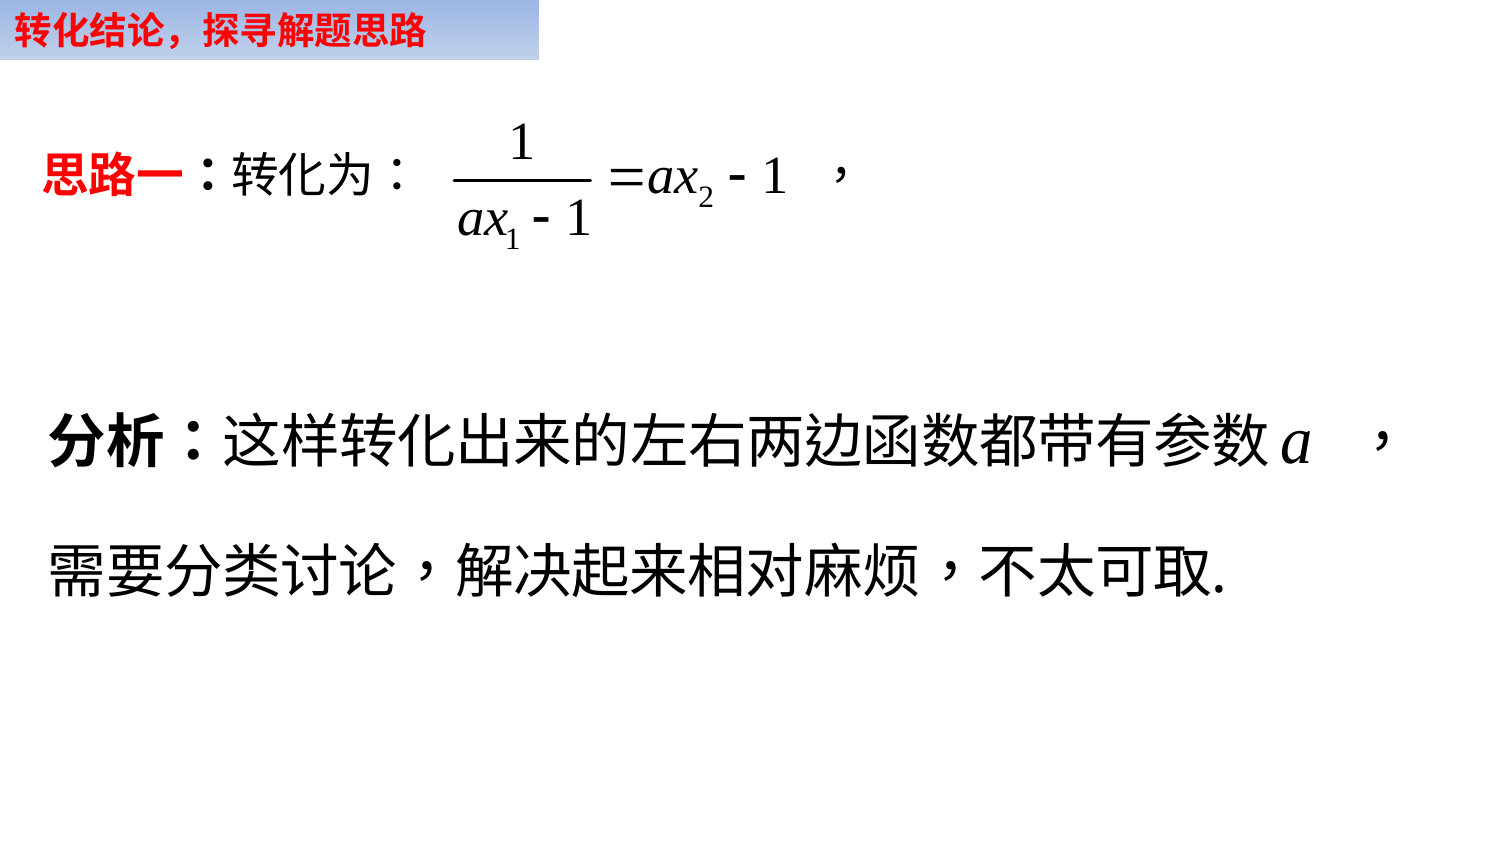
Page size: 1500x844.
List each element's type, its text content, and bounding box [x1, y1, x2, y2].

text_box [40, 78, 1500, 291]
text_box 转化结论，探寻解题思路 [0, 0, 539, 60]
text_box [47, 377, 1500, 637]
